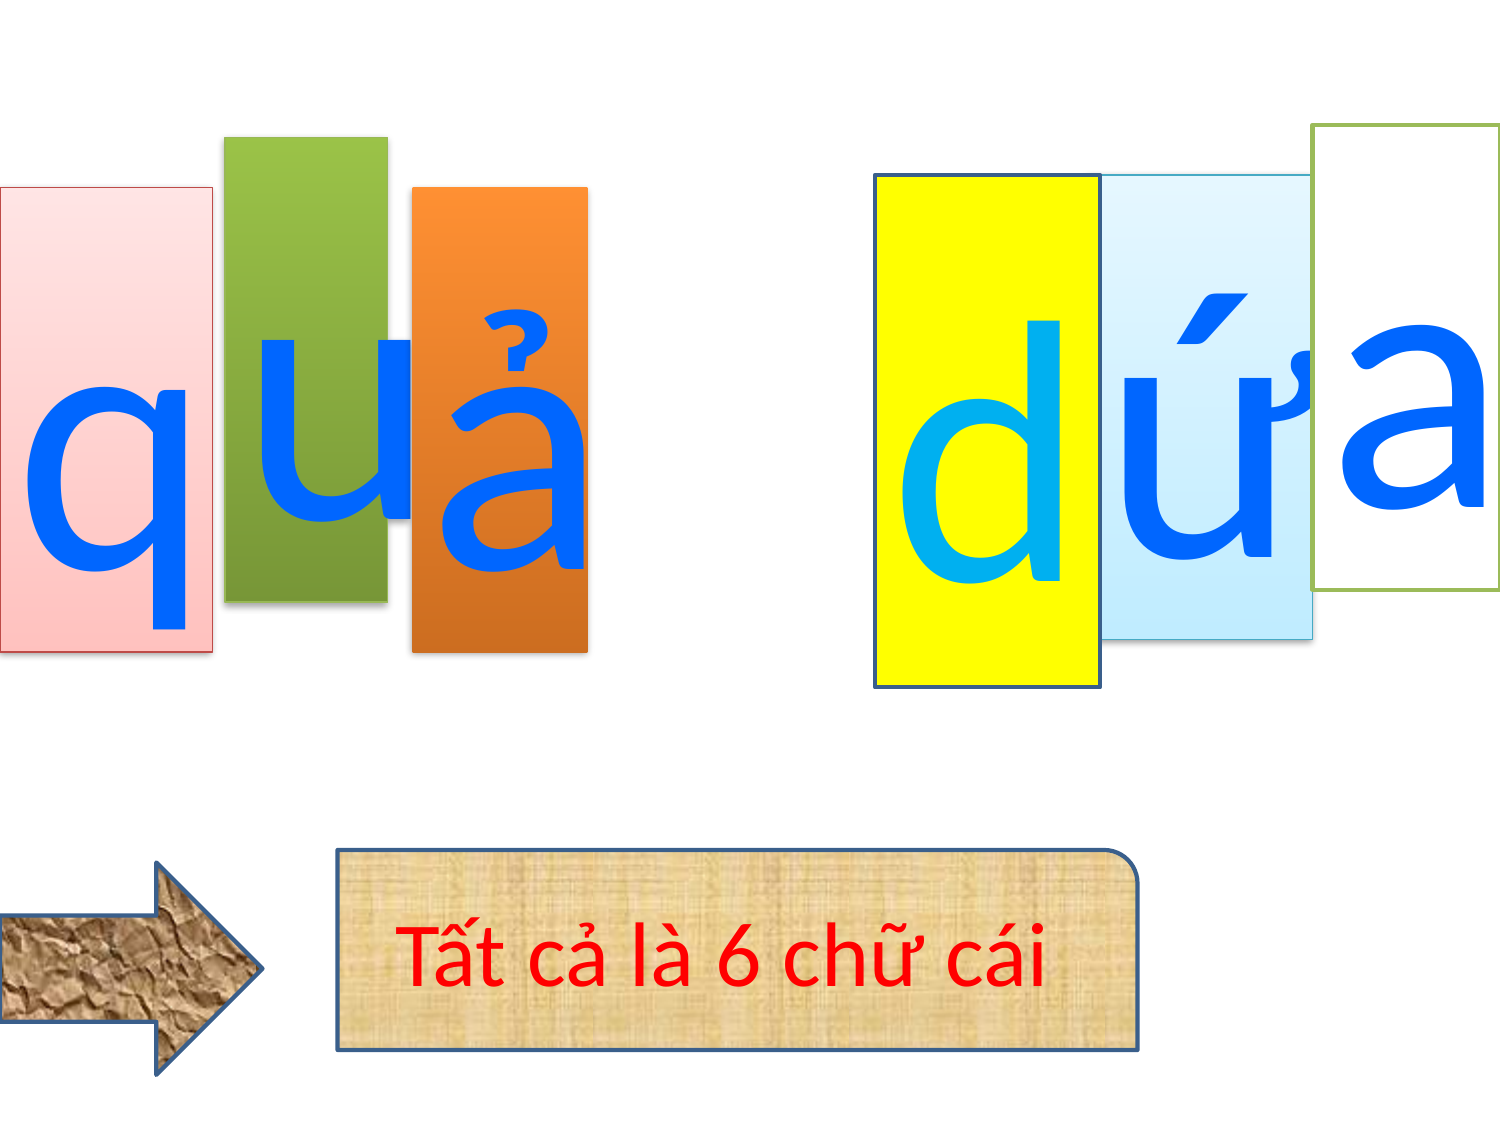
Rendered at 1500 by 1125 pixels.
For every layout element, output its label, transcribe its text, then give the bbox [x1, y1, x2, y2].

text_box [0, 860, 265, 1077]
text_box d [873, 173, 1102, 689]
text_box Tất cả là 6 chữ cái [335, 847, 1140, 1053]
text_box q [0, 187, 213, 653]
text_box u [224, 137, 388, 603]
text_box ứ [1102, 174, 1313, 640]
text_box a [1310, 123, 1500, 592]
text_box ả [412, 187, 588, 653]
